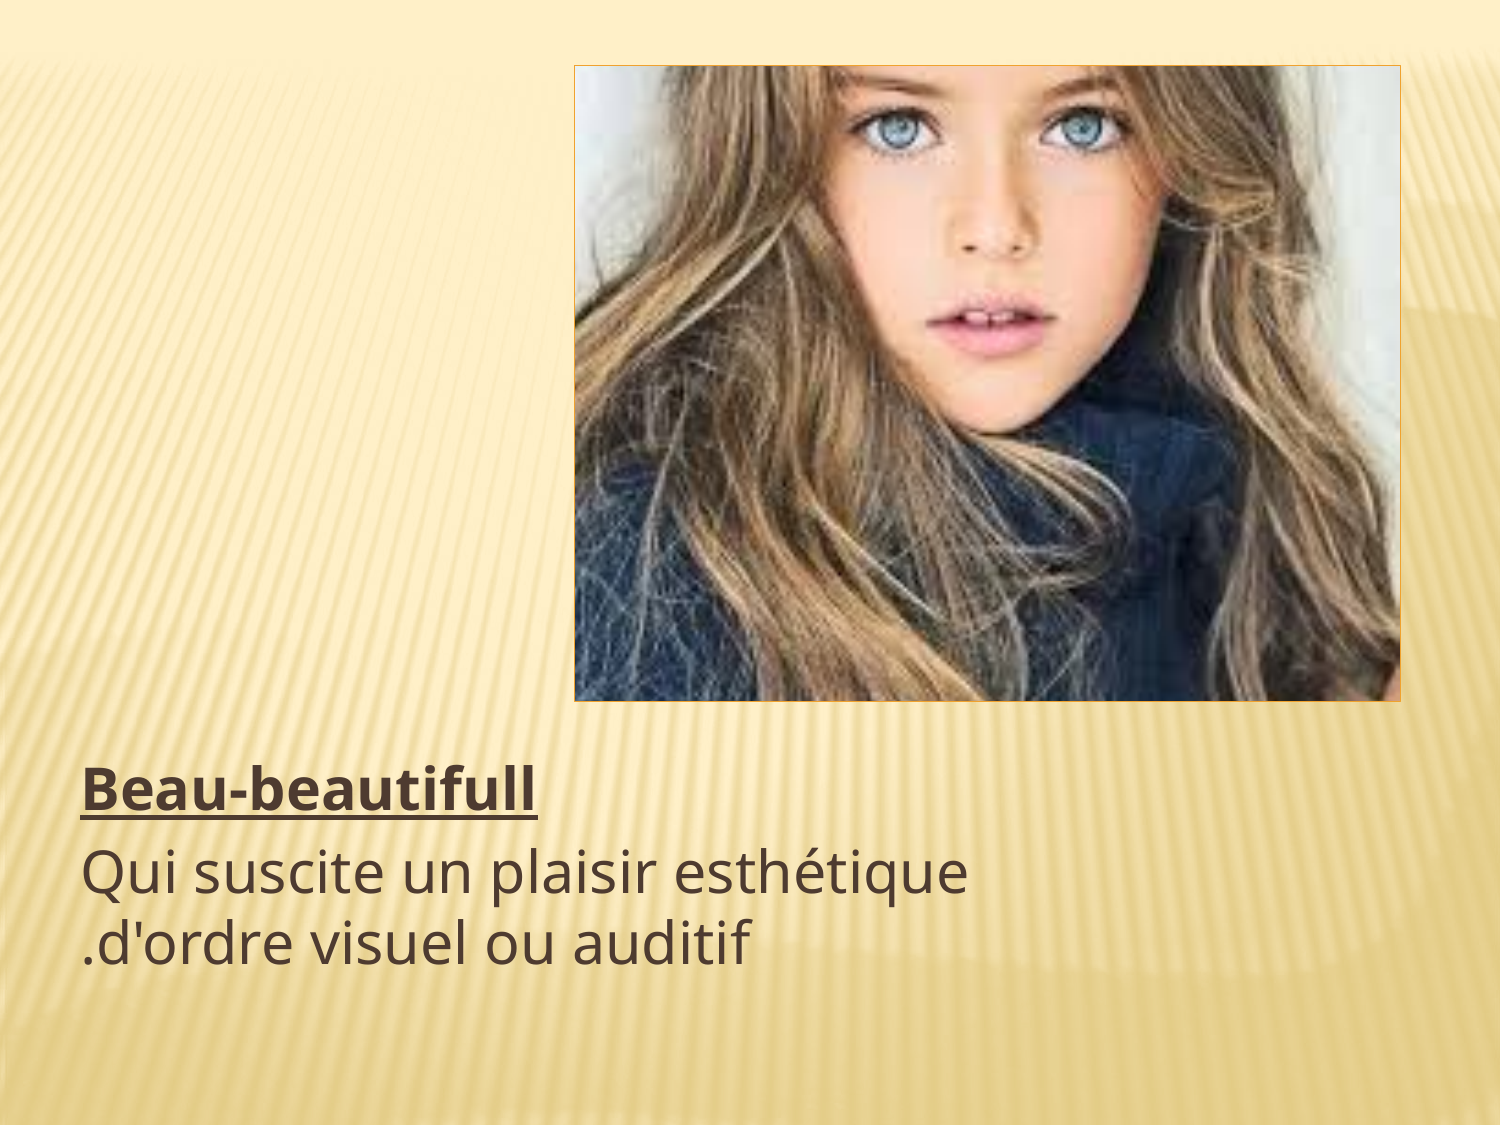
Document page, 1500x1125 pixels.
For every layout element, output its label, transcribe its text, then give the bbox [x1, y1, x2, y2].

list Beau-beautifull Qui suscite un plaisir esthétique d'ordre visuel ou auditif. [62, 751, 1025, 1034]
picture [574, 66, 1401, 702]
